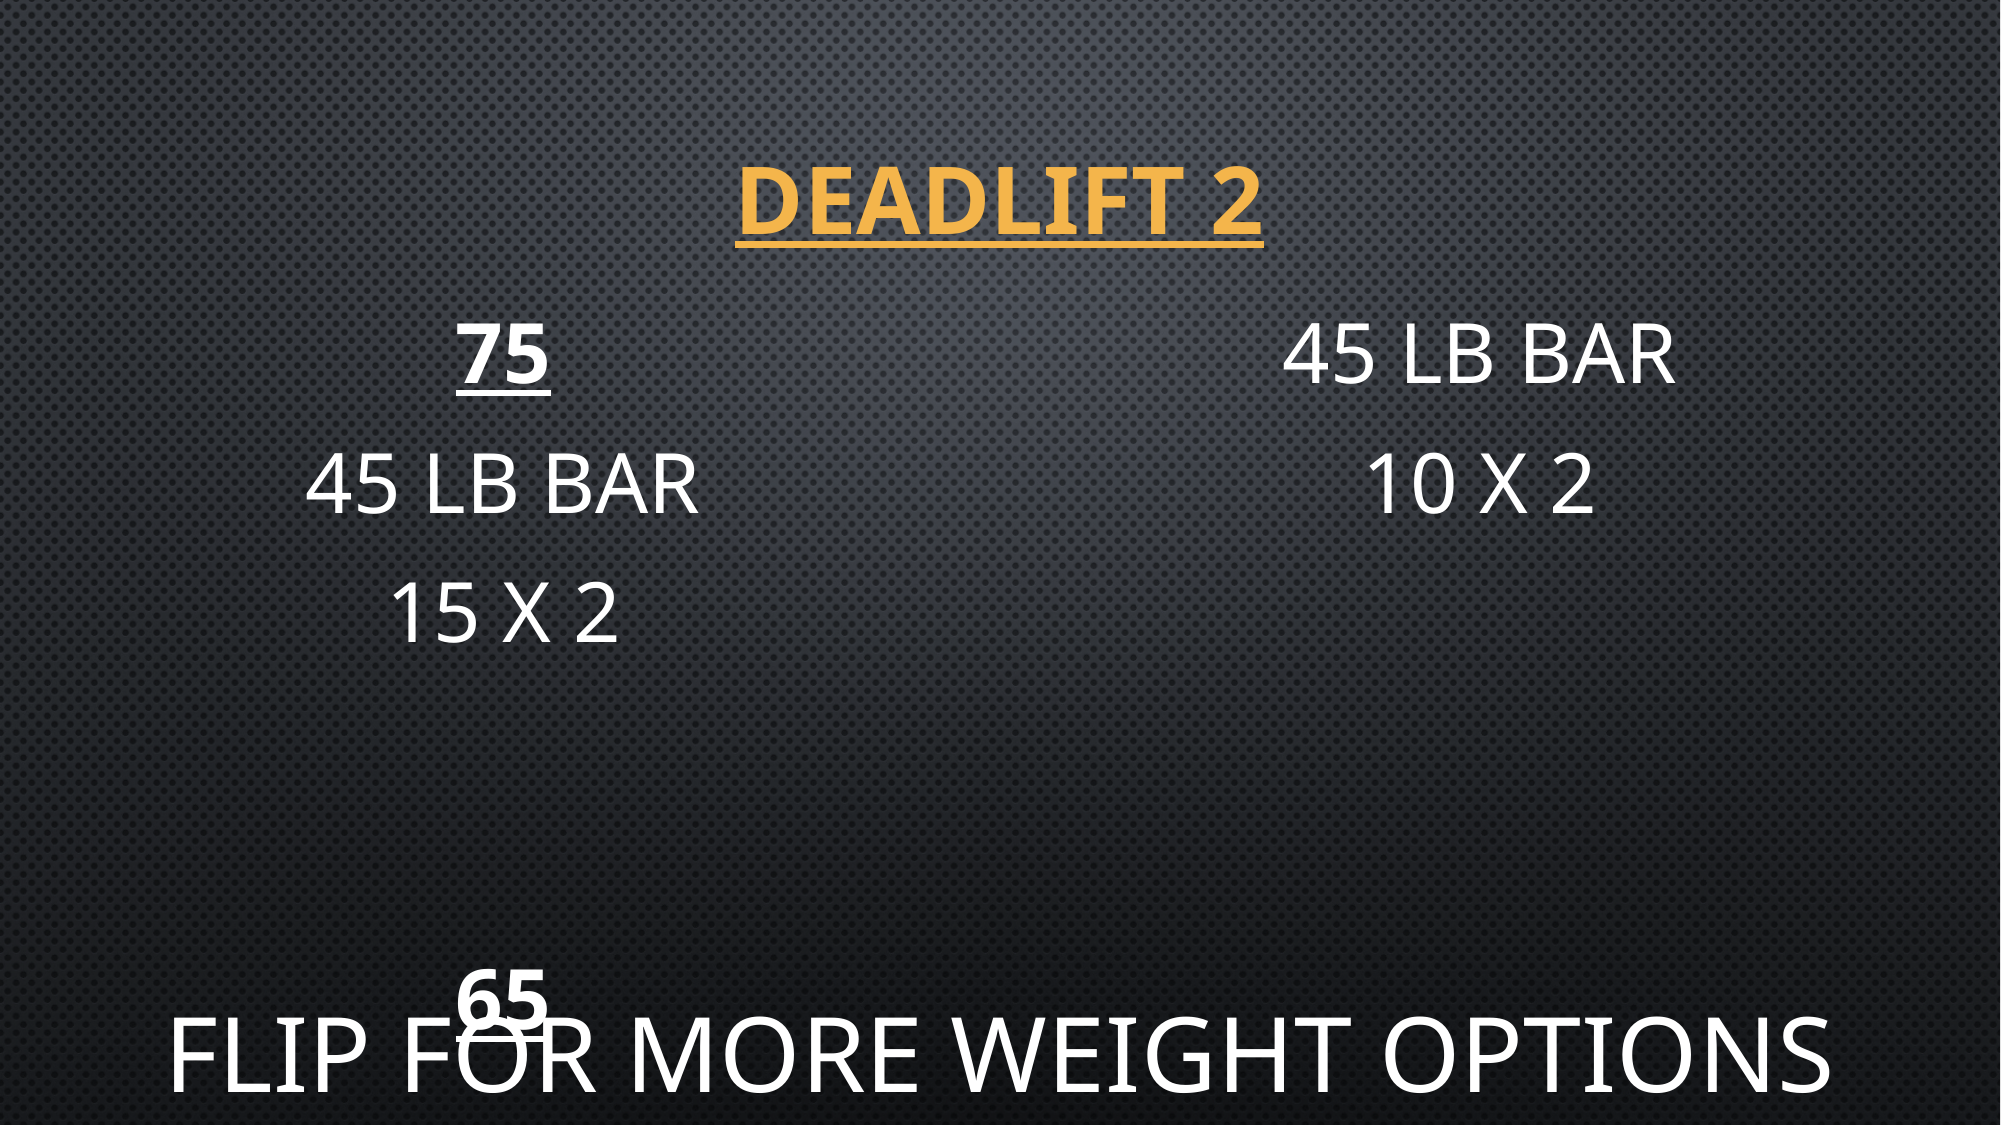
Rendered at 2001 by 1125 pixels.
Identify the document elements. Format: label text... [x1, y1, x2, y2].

text_box FLIP FOR MORE WEIGHT OPTIONS [0, 980, 2000, 1121]
list 75 45 lb bar 15 x 2 65 45 lb bar 10 x 2 [0, 293, 1984, 980]
title DEADLIFT 2 [187, 99, 1813, 293]
